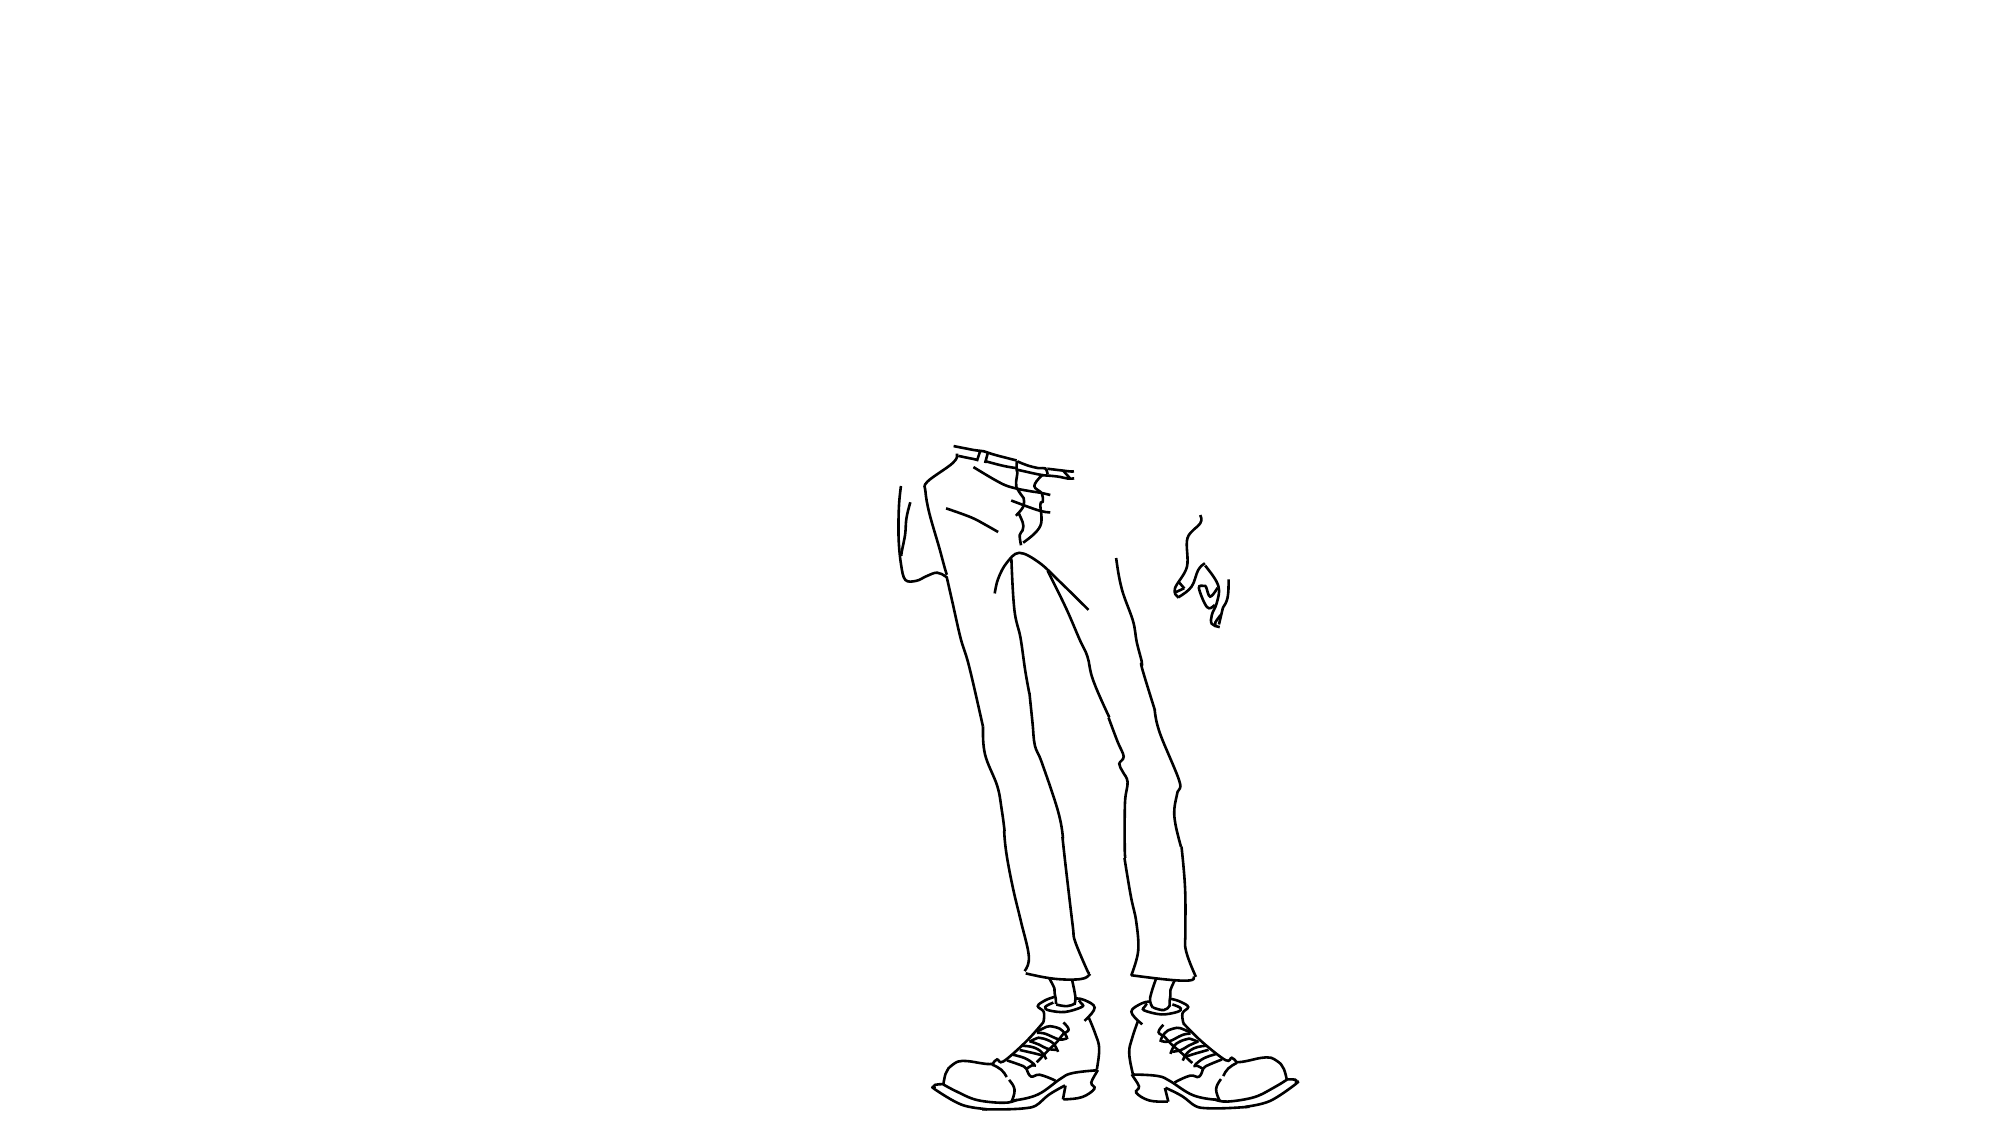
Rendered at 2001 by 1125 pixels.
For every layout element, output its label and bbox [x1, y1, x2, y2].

picture [842, 24, 1316, 1112]
